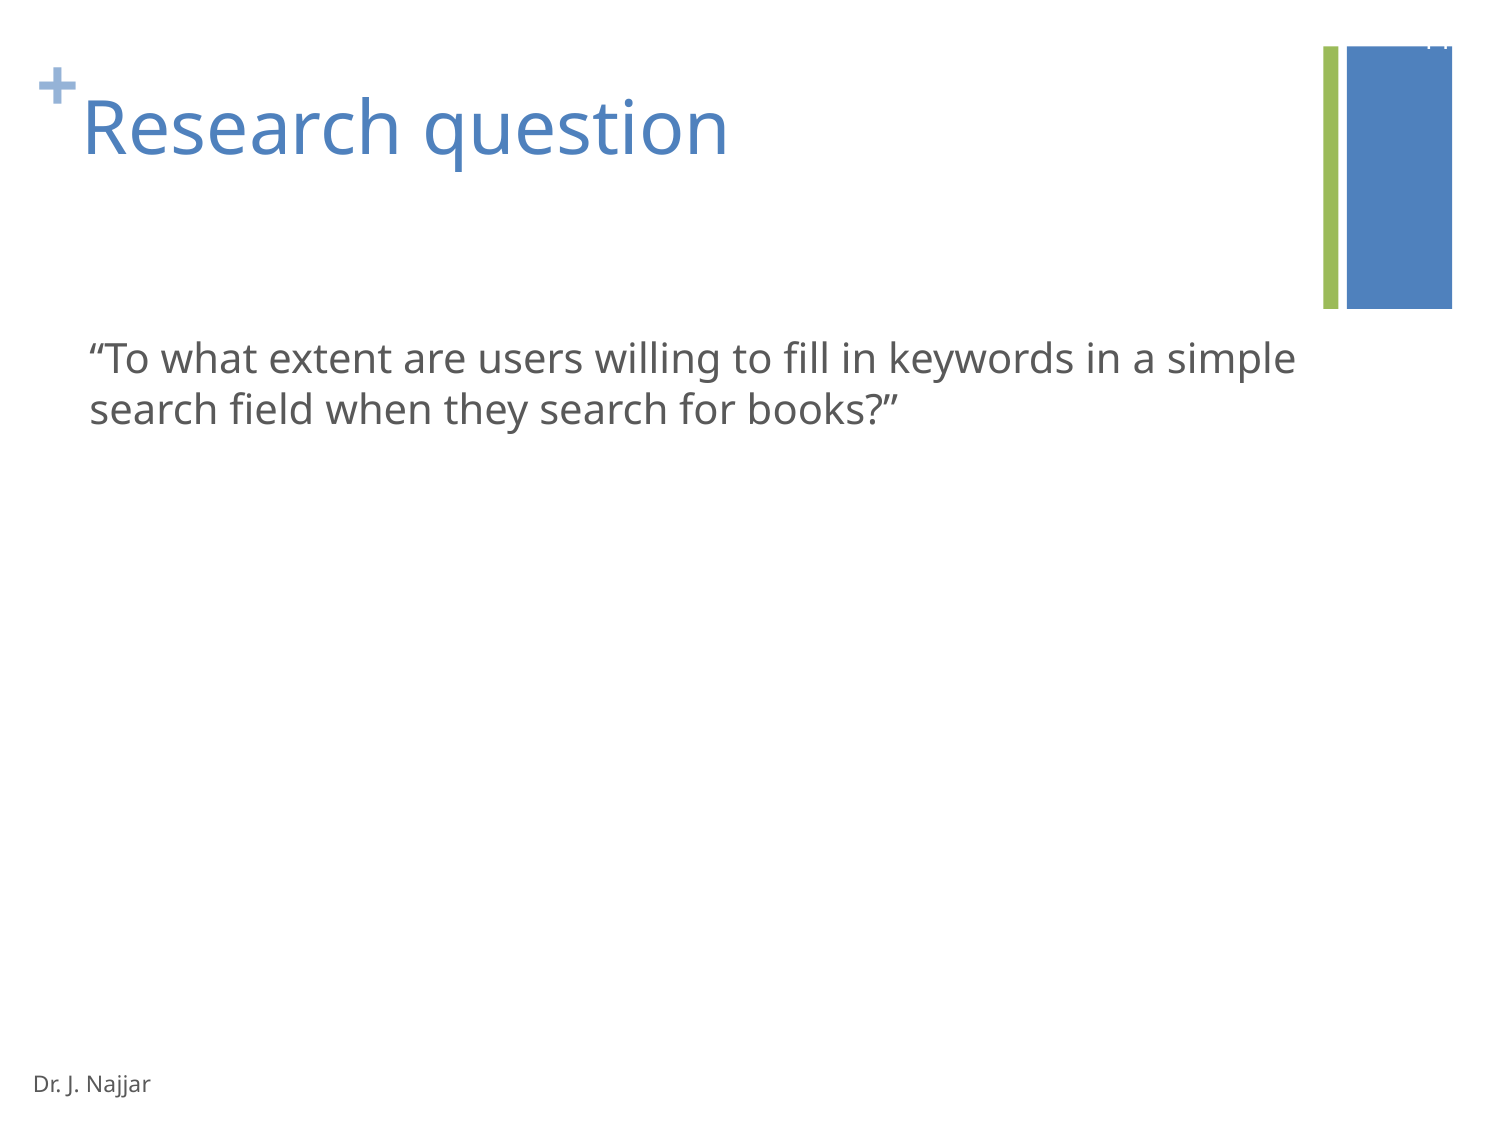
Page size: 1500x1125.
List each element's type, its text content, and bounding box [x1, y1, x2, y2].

slide_number 11 [1361, 15, 1454, 65]
list “To what extent are users willing to fill in keywords in a simple search field when they search for books?” [81, 324, 1322, 1006]
text_box Dr. J. Najjar [33, 1069, 1038, 1098]
title Research question [81, 78, 1322, 263]
